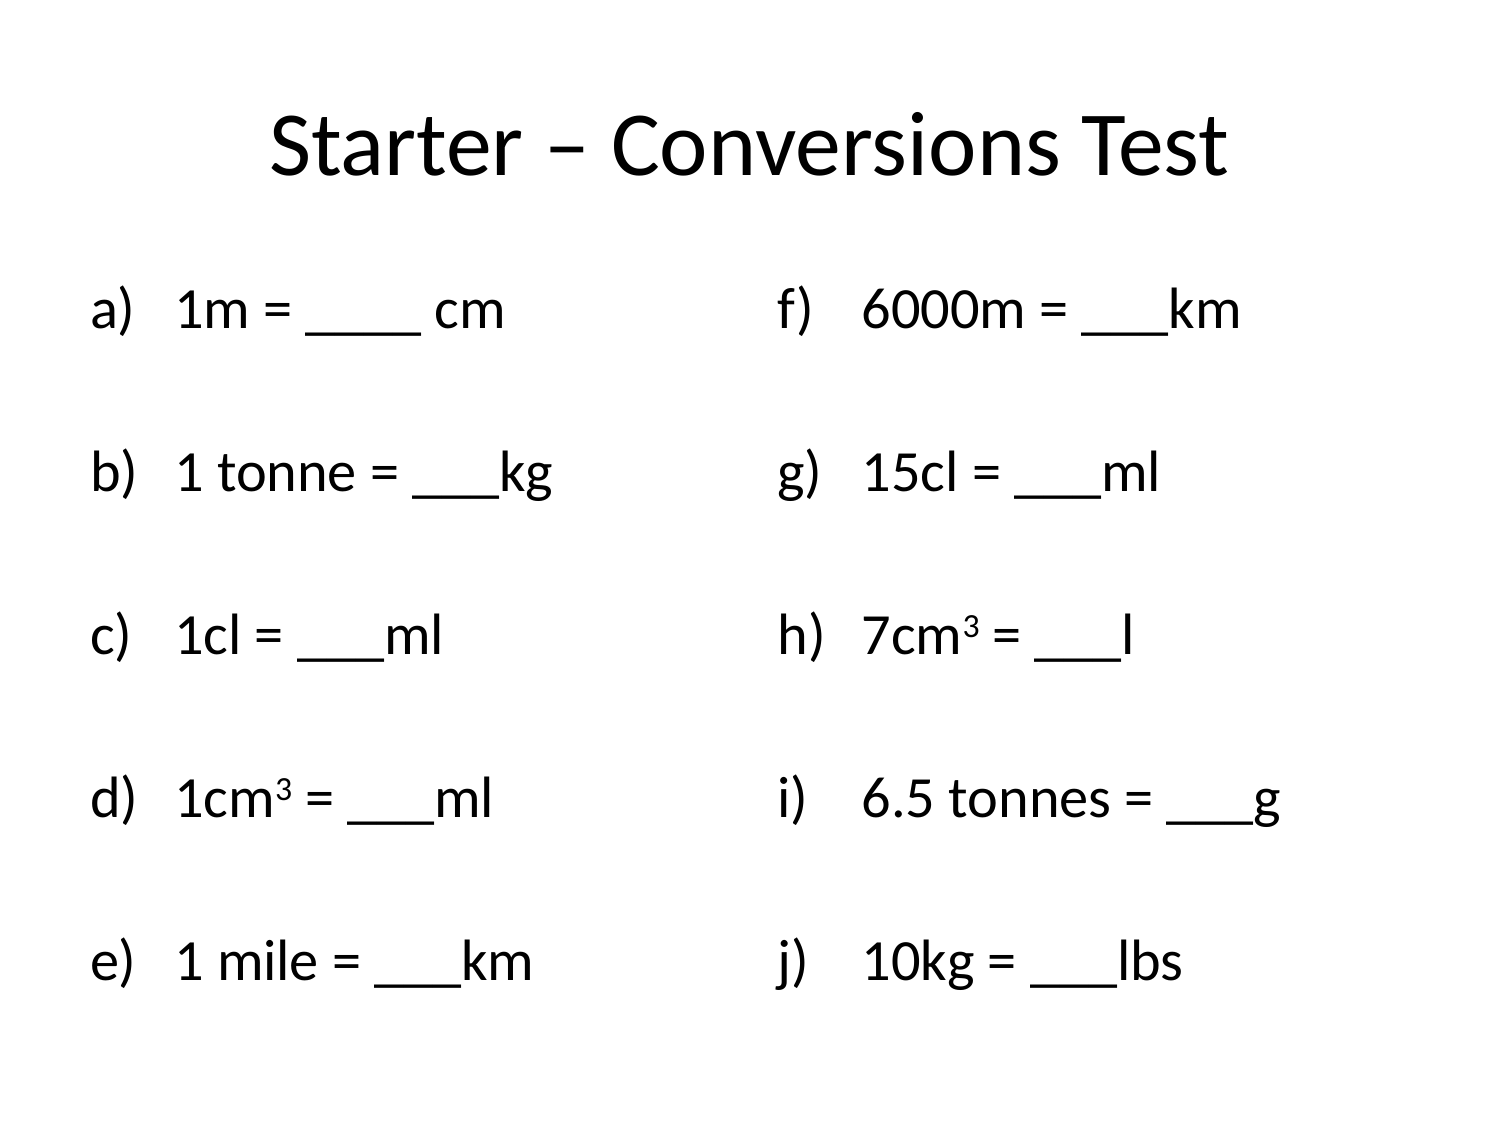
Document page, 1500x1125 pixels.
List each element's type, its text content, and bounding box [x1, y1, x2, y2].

list 6000m = ___km 15cl = ___ml 7cm3 = ___l 6.5 tonnes = ___g 10kg = ___lbs [762, 262, 1425, 1005]
list 1m = ____ cm 1 tonne = ___kg 1cl = ___ml 1cm3 = ___ml 1 mile = ___km [75, 262, 738, 1005]
title Starter – Conversions Test [75, 45, 1425, 233]
